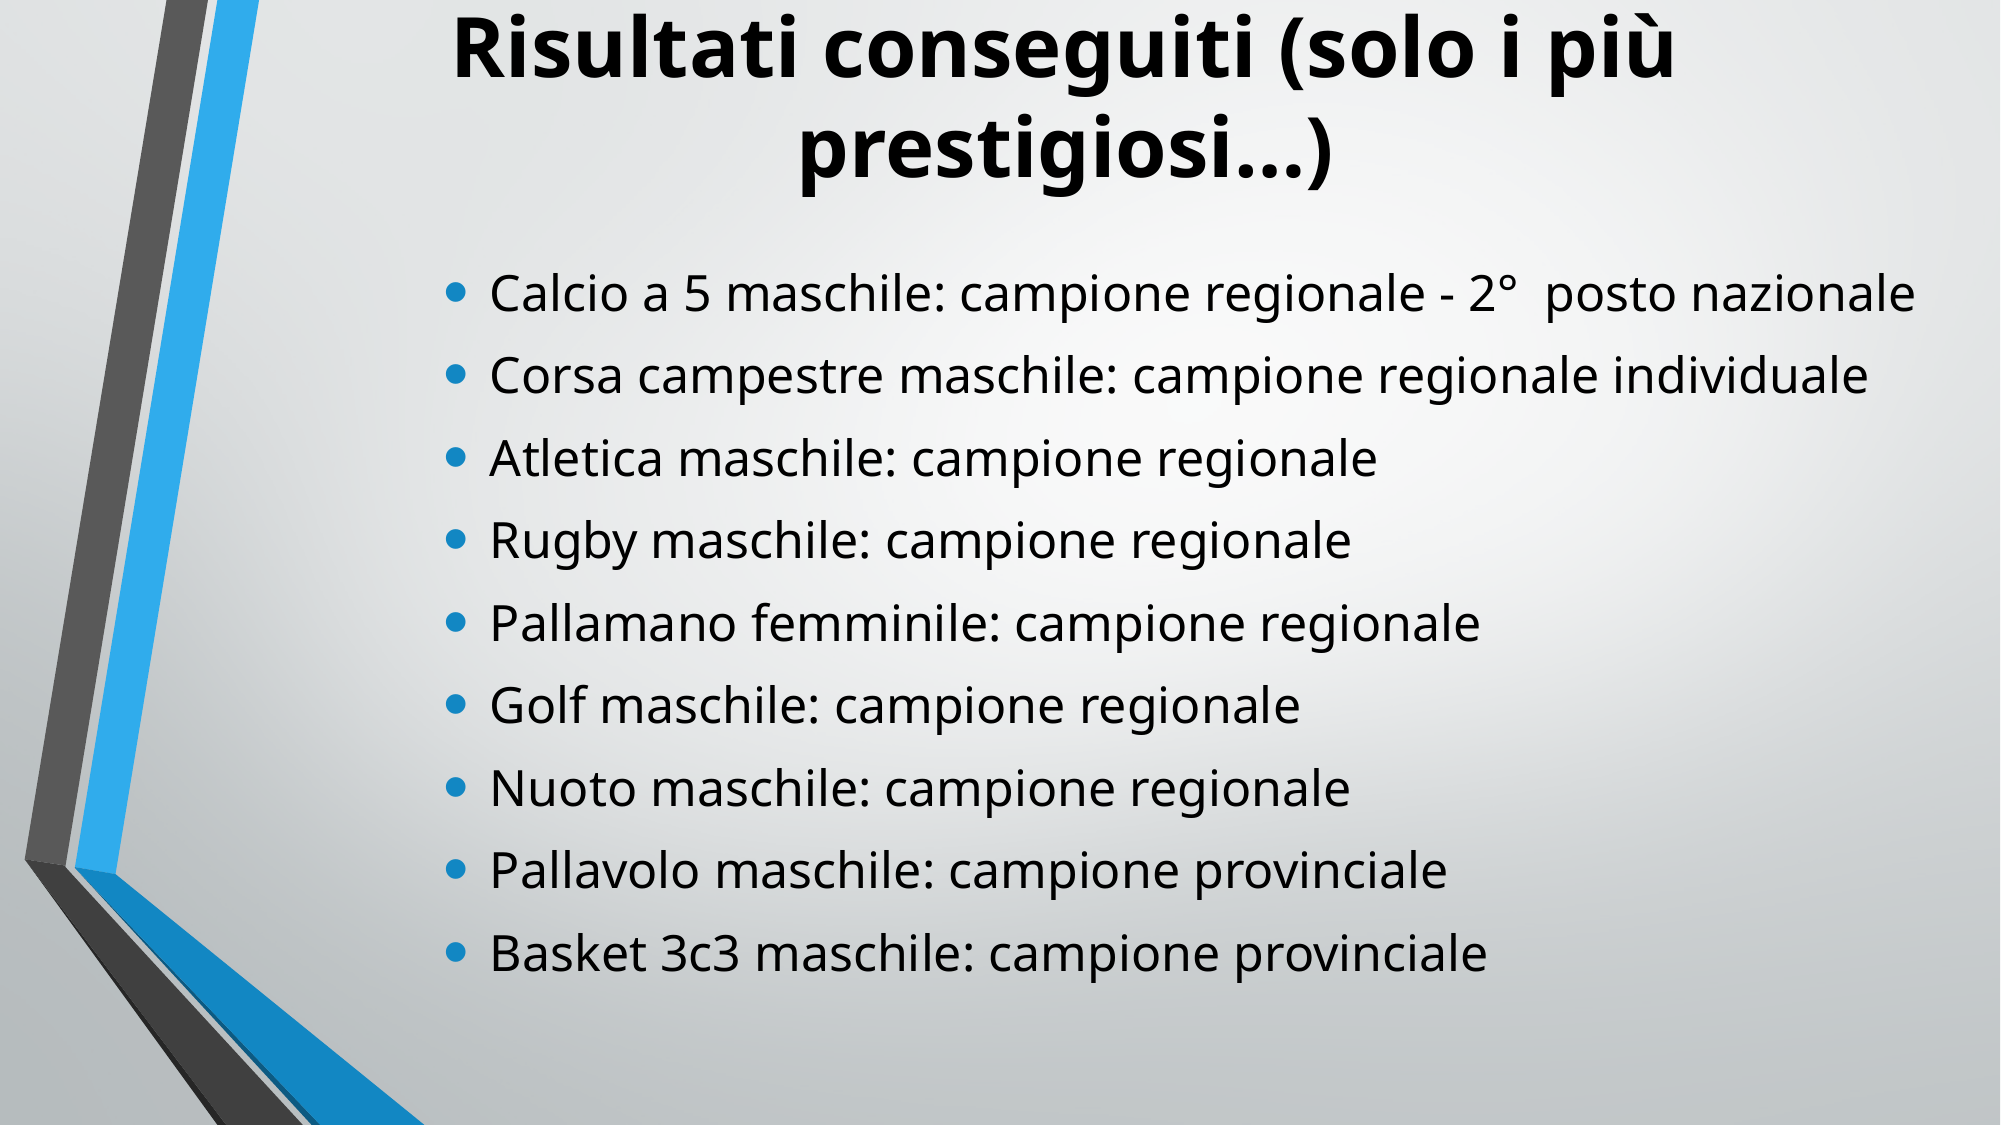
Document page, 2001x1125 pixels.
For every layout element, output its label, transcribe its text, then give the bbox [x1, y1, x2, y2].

title Risultati conseguiti (solo i più prestigiosi…) [243, 0, 1887, 190]
list Calcio a 5 maschile: campione regionale - 2° posto nazionale Corsa campestre maschile: campione regionale individuale Atletica maschile: campione regionale Rugby maschile: campione regionale Pallamano femminile: campione regionale Golf maschile: campione regionale Nuoto maschile: campione regionale Pallavolo maschile: campione provinciale Basket 3c3 maschile: campione provinciale [428, 240, 2000, 1125]
